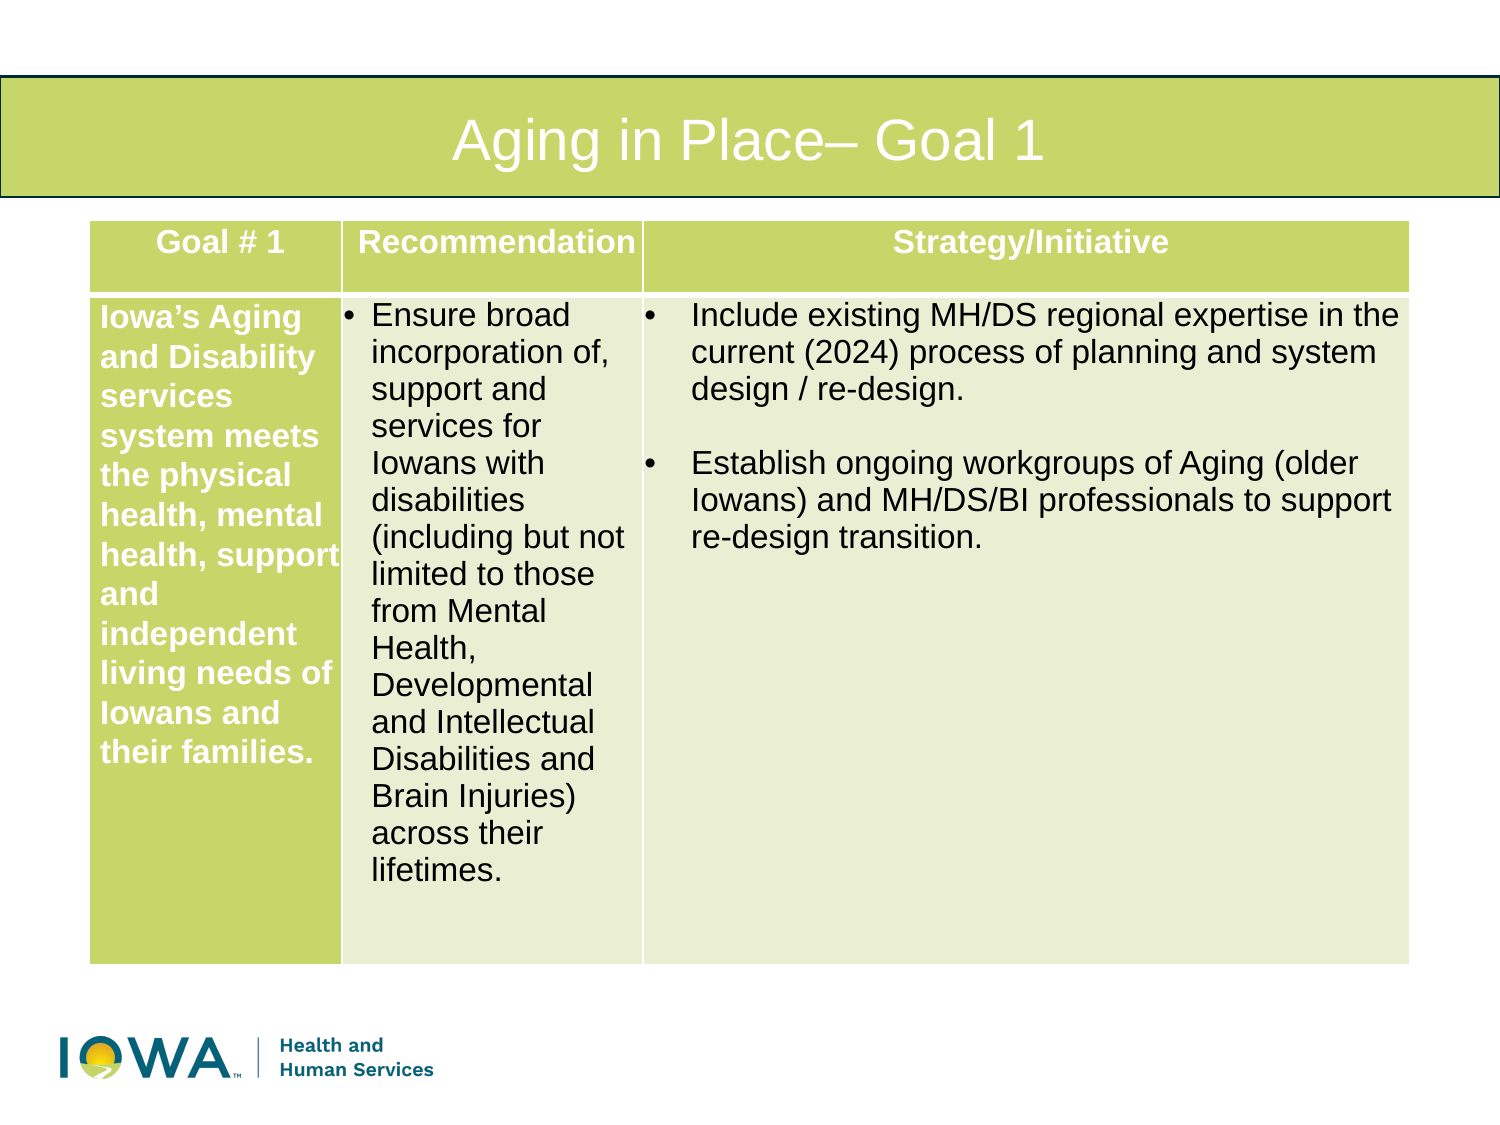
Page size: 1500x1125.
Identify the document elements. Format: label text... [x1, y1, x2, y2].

table_header Recommendation [343, 221, 642, 292]
table_cell Iowa’s Aging and Disability services system meets the physical health, mental health, support and independent living needs of Iowans and their families. [90, 298, 341, 964]
table_cell Include existing MH/DS regional expertise in the current (2024) process of planning and system design / re-design. Establish ongoing workgroups of Aging (older Iowans) and MH/DS/BI professionals to support re-design transition. [644, 298, 1409, 964]
table_cell Ensure broad incorporation of, support and services for Iowans with disabilities (including but not limited to those from Mental Health, Developmental and Intellectual Disabilities and Brain Injuries) across their lifetimes. [343, 298, 642, 964]
table_header Strategy/Initiative [644, 221, 1409, 292]
picture [60, 1036, 434, 1079]
text_box Aging in Place– Goal 1 [0, 75, 1500, 198]
table_header Goal # 1 [90, 221, 341, 292]
